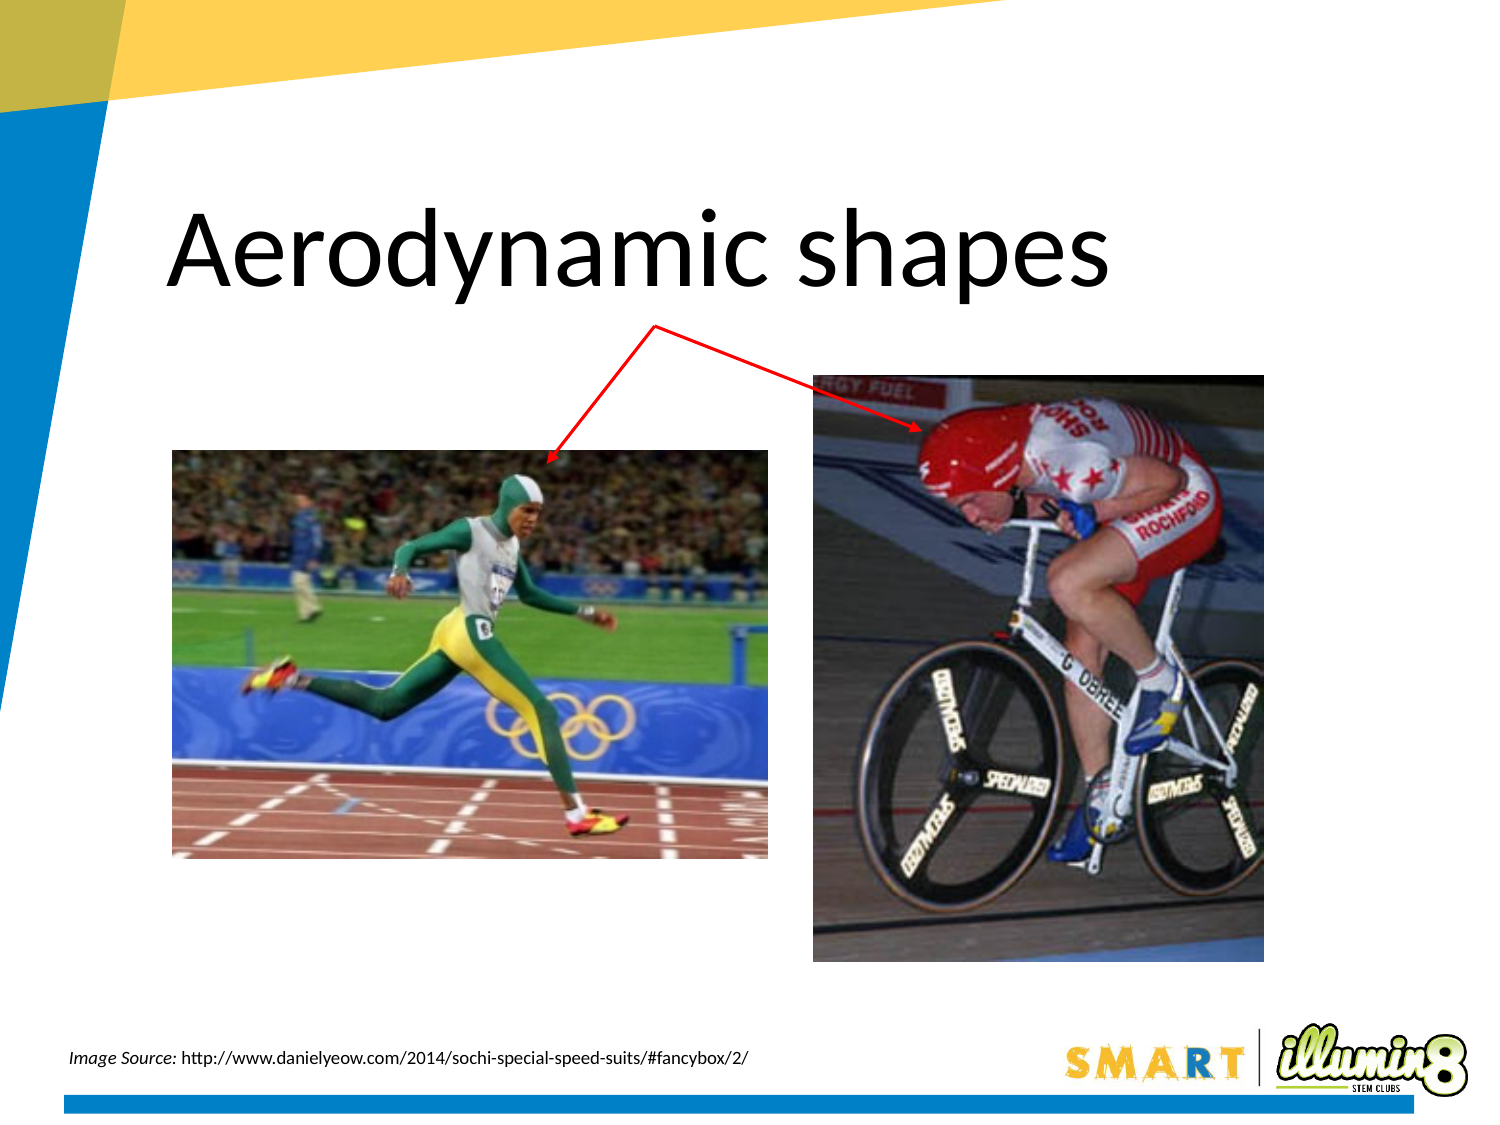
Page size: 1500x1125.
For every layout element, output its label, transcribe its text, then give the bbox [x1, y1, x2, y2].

picture [813, 375, 1264, 962]
text_box [0, 102, 110, 713]
text_box [63, 1094, 1415, 1115]
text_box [655, 326, 923, 432]
text_box Image Source: http://www.danielyeow.com/2014/sochi-special-speed-suits/#fancybox/2/ [54, 1038, 884, 1076]
text_box Aerodynamic shapes [152, 166, 1327, 316]
picture [1250, 1023, 1268, 1089]
picture [172, 450, 768, 859]
picture [1276, 1023, 1468, 1097]
text_box [0, 0, 1015, 114]
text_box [546, 325, 655, 464]
